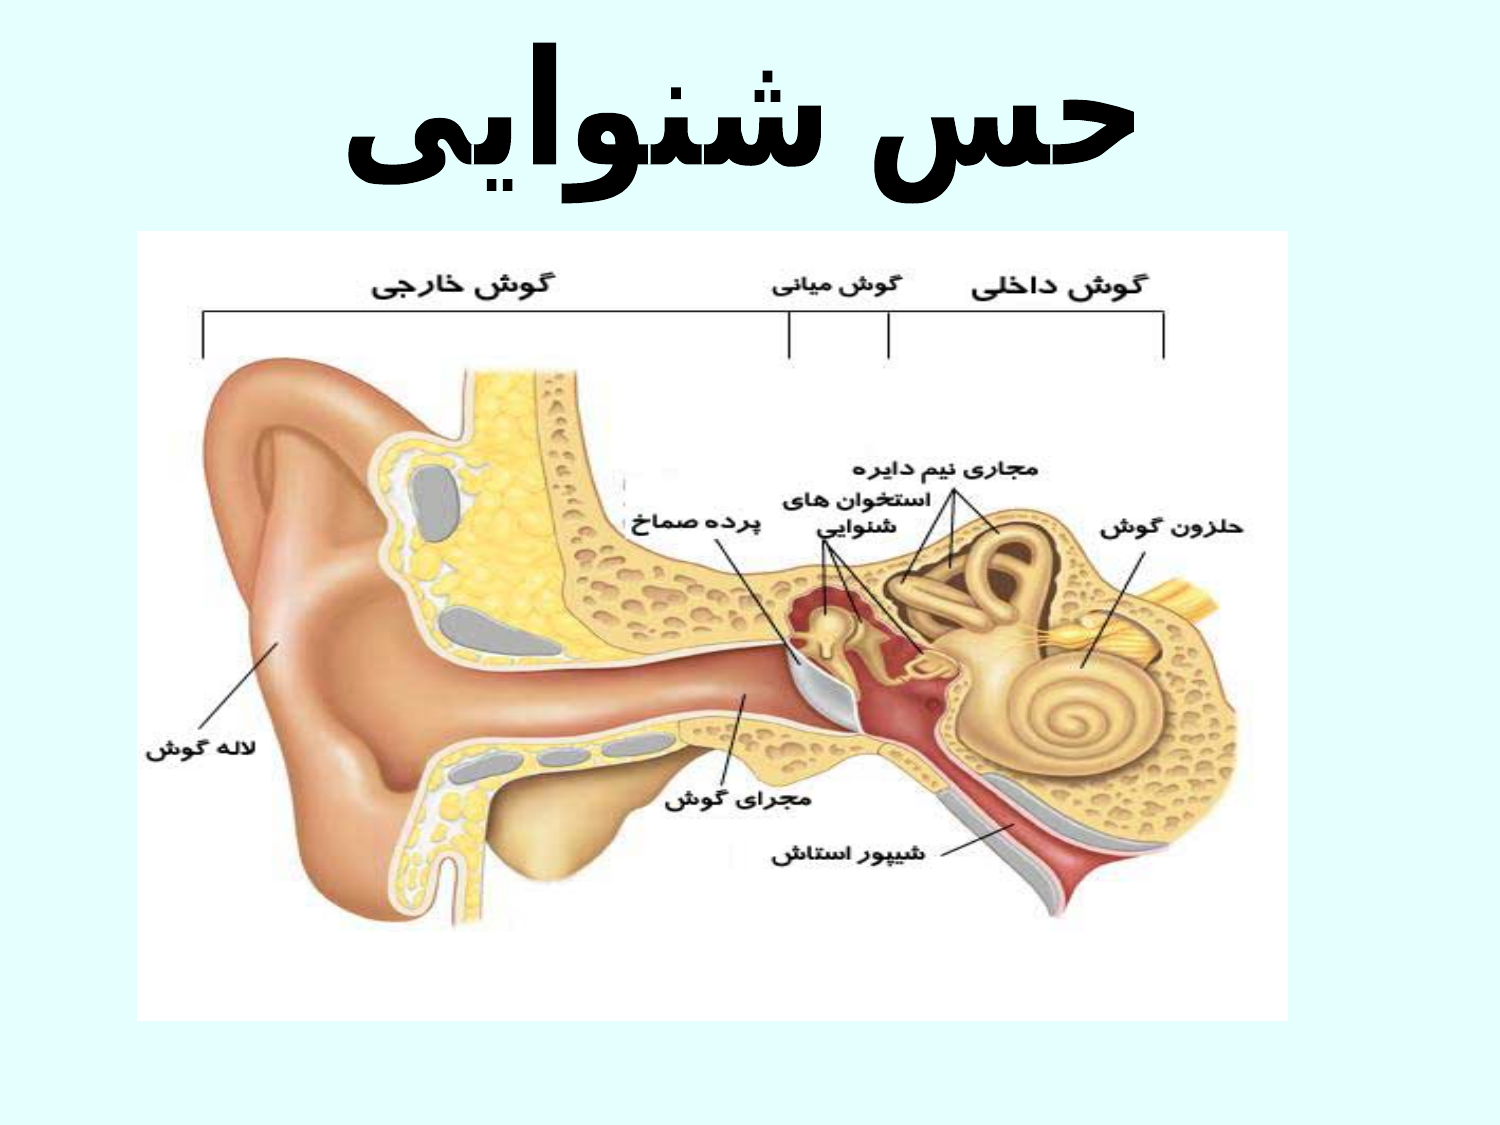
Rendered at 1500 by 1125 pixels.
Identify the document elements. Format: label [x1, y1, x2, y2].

picture [137, 231, 1288, 1021]
